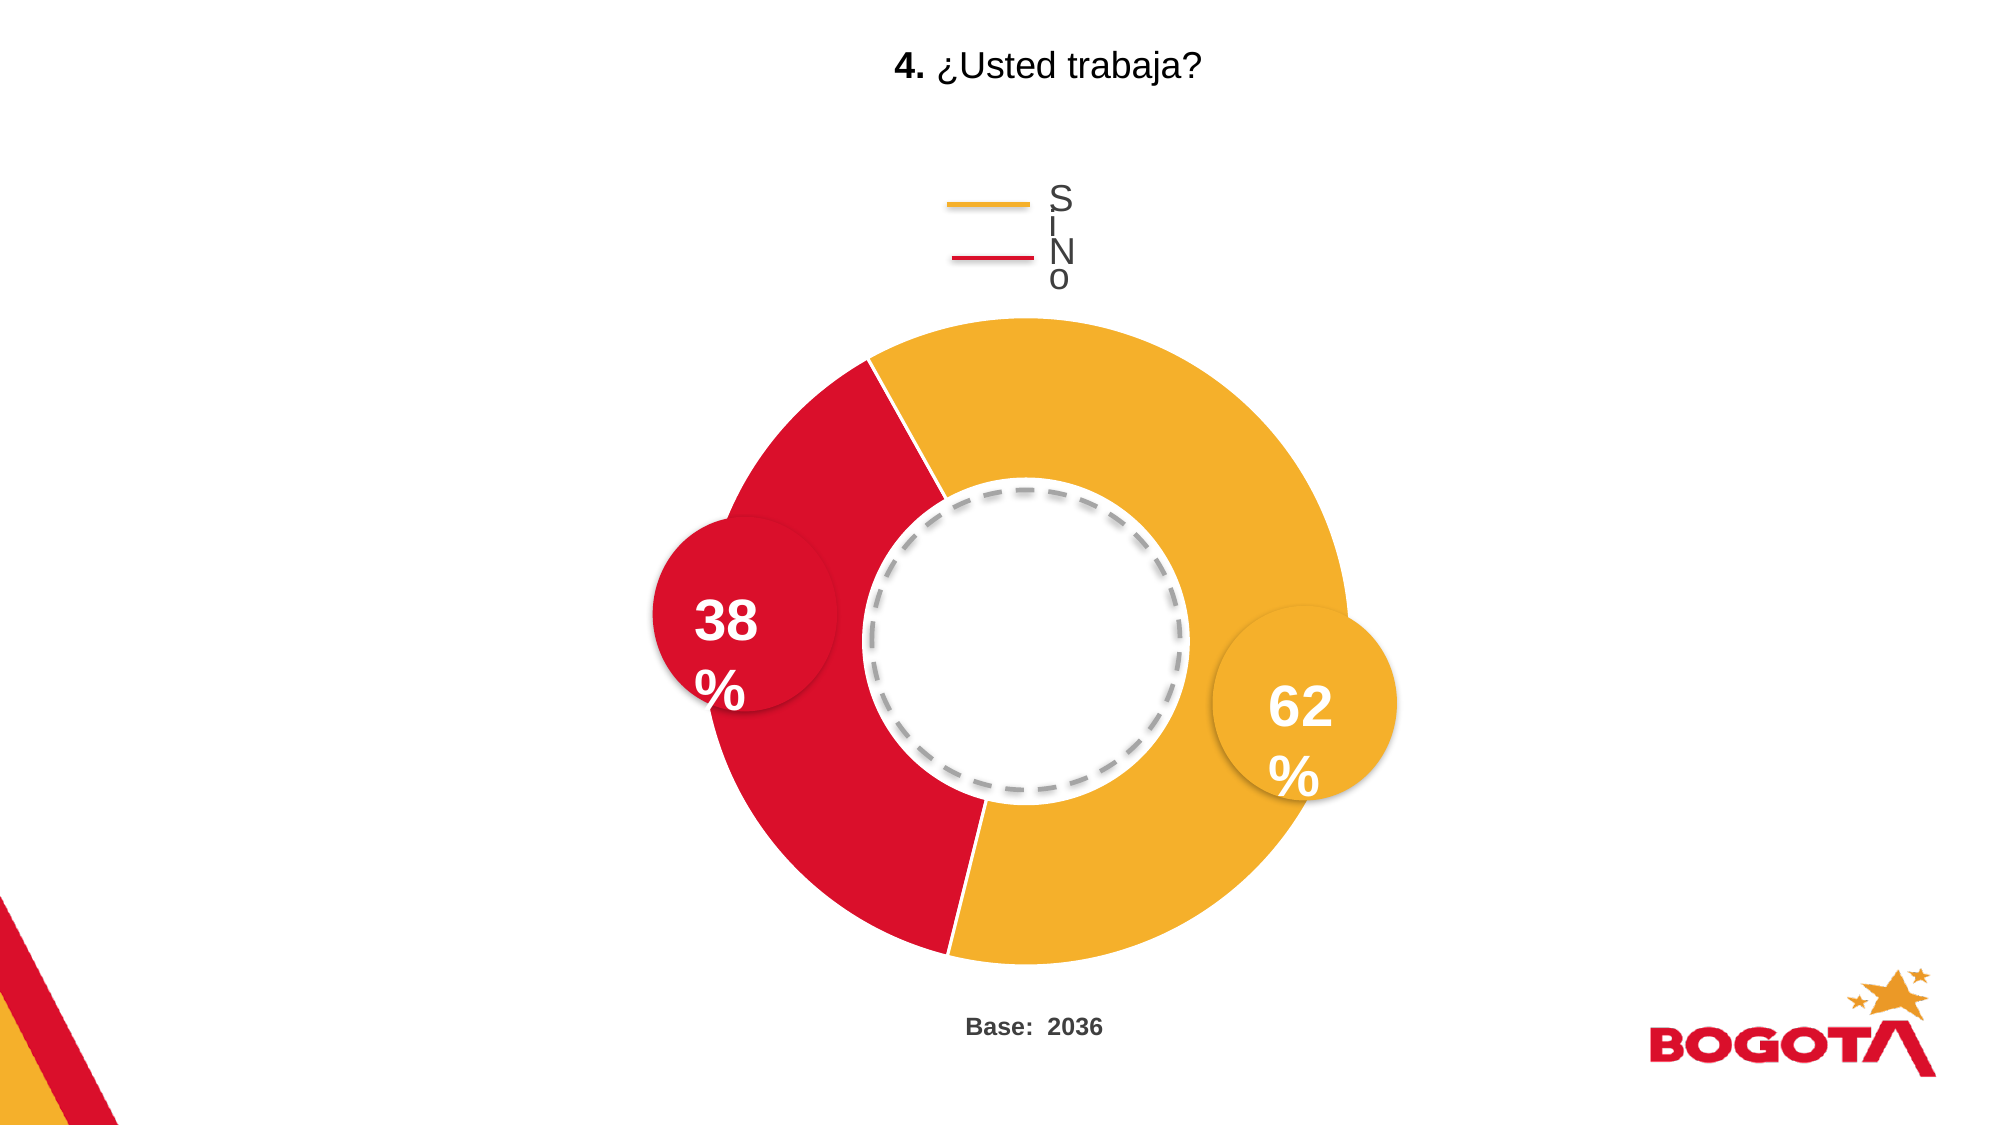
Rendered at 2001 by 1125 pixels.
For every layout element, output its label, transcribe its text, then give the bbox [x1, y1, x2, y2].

text_box 4. ¿Usted trabaja? [879, 33, 1254, 94]
picture [0, 0, 2000, 1125]
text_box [534, 183, 1518, 1046]
